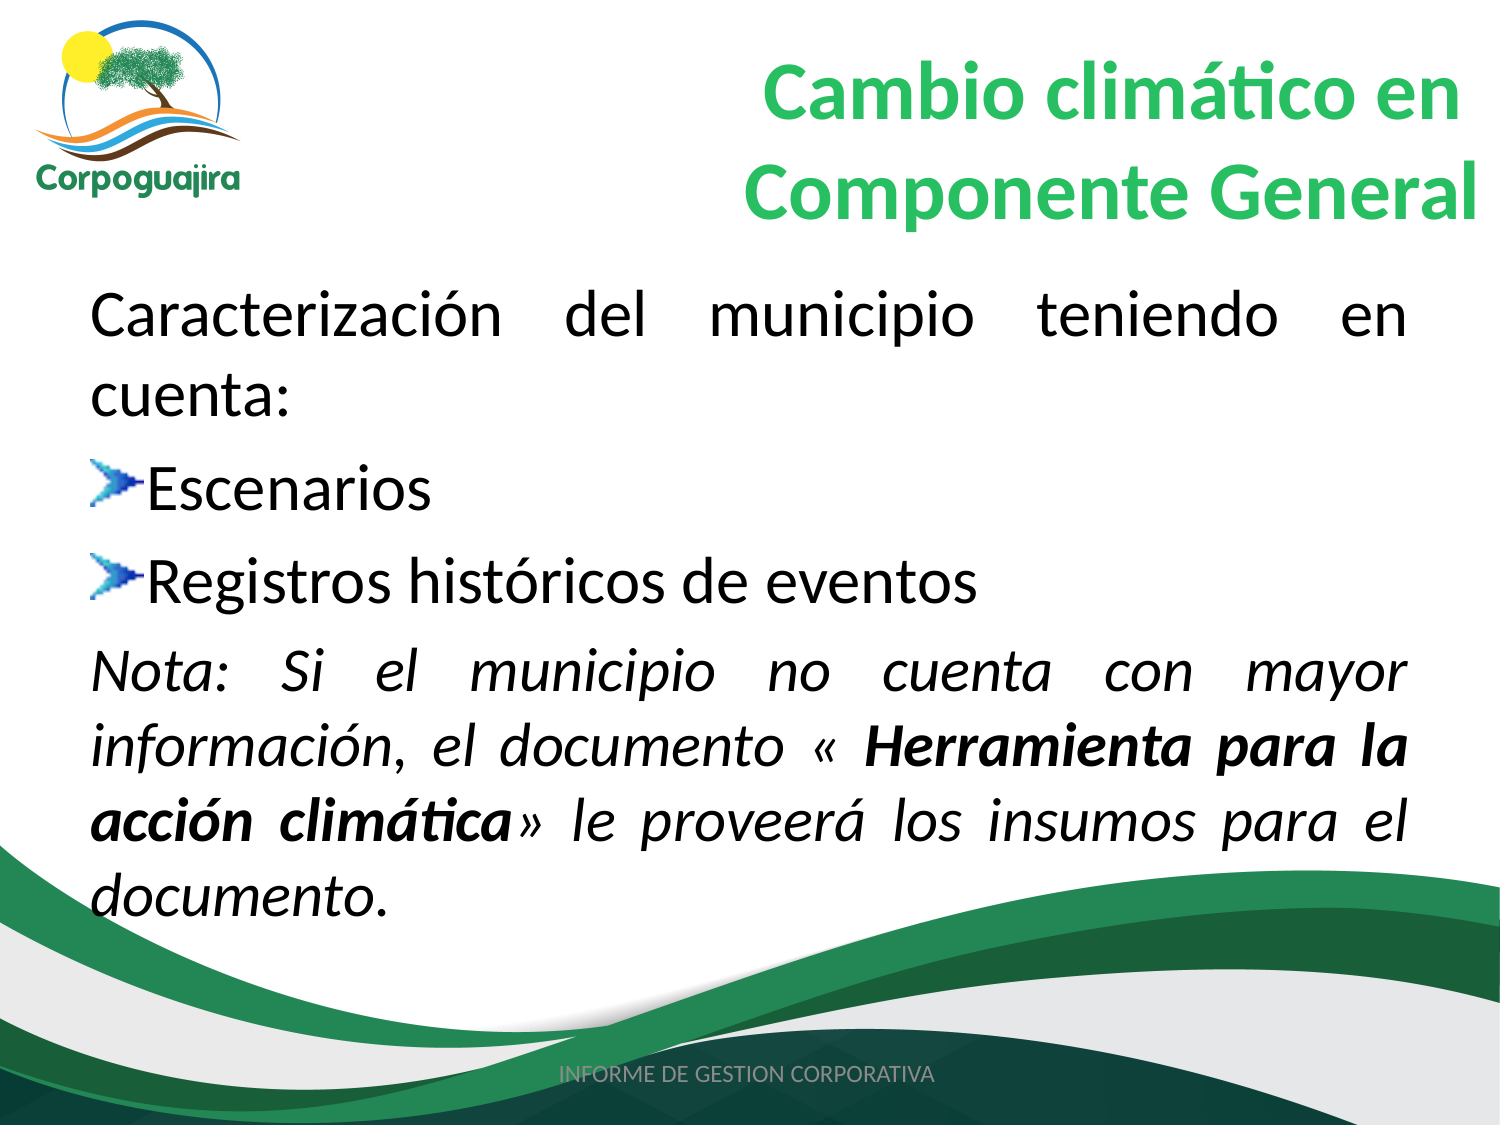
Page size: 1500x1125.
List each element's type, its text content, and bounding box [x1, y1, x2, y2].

title Cambio climático en Componente General [661, 42, 1500, 231]
picture [0, 0, 1500, 1125]
footer INFORME DE GESTION CORPORATIVA [512, 1042, 988, 1103]
list Caracterización del municipio teniendo en cuenta: Escenarios Registros históricos de eventos Nota: Si el municipio no cuenta con mayor información, el documento « Herramienta para la acción climática» le proveerá los insumos para el documento. [75, 262, 1425, 977]
